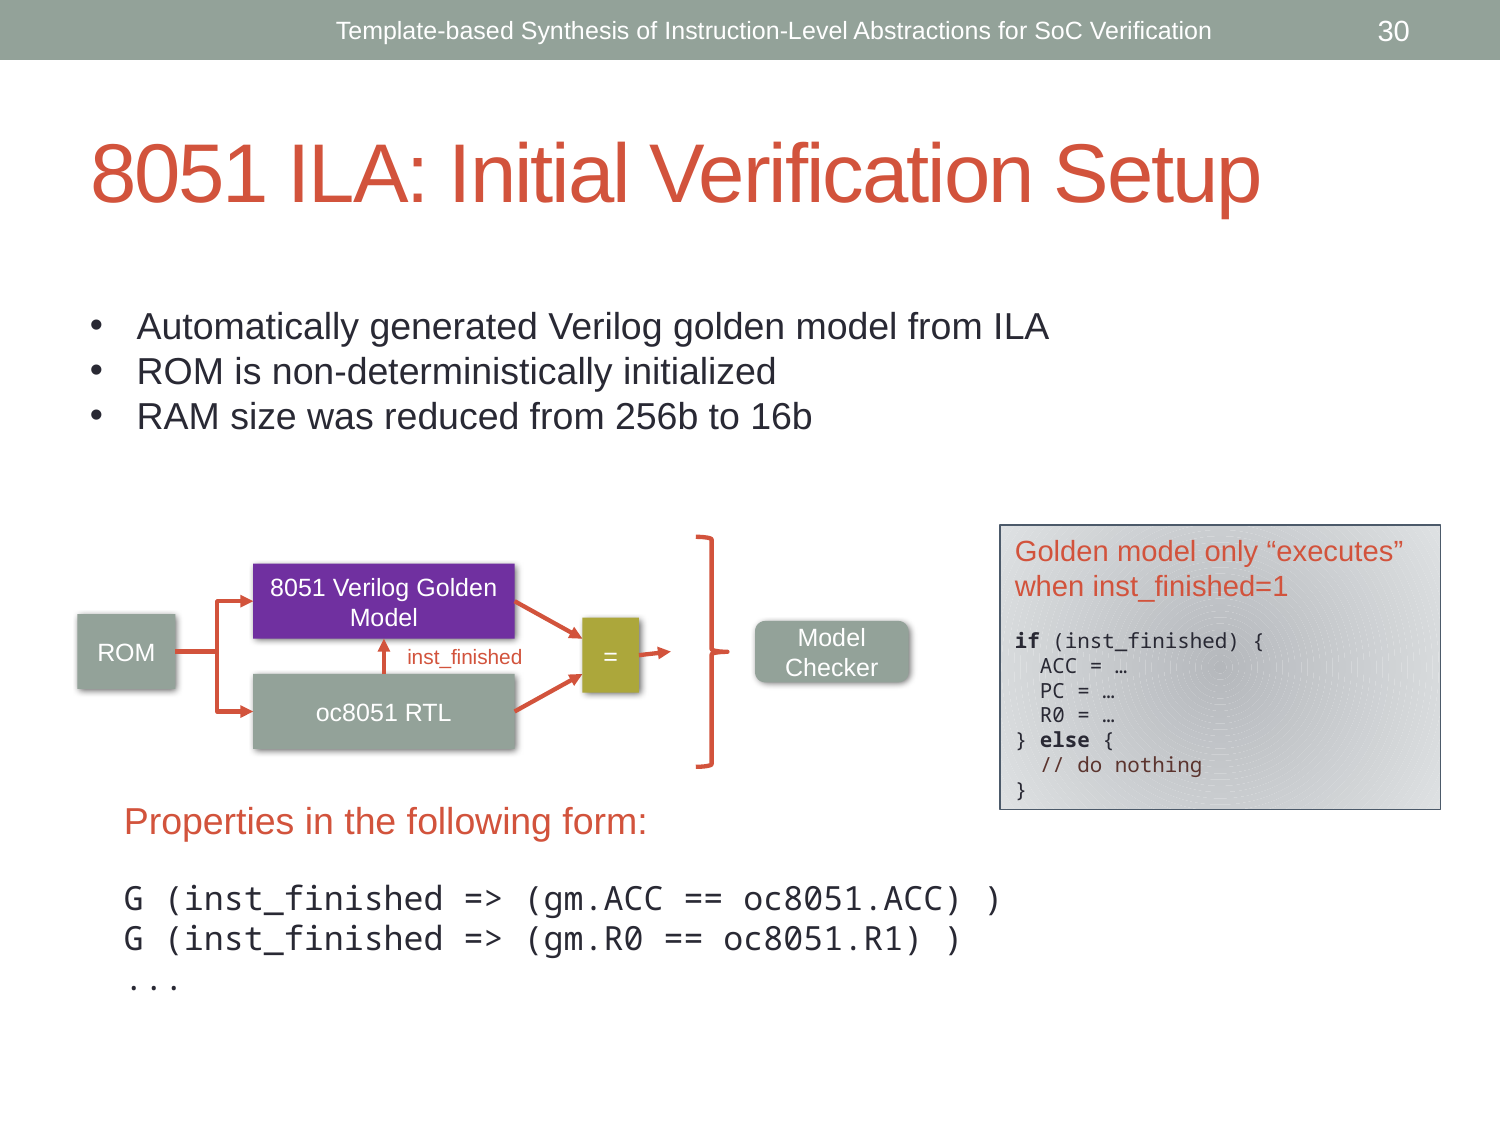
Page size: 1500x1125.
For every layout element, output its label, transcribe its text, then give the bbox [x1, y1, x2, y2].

slide_number 30 [1250, 3, 1425, 57]
text_box [695, 534, 730, 769]
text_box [514, 673, 583, 712]
text_box Properties in the following form: G (inst_finished => (gm.ACC == oc8051.ACC) ) G (inst_finished => (gm.R0 == oc8051.R1) ) ... [109, 790, 1441, 1005]
text_box = [582, 617, 640, 693]
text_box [175, 600, 254, 650]
text_box oc8051 RTL [252, 673, 515, 750]
text_box Automatically generated Verilog golden model from ILA ROM is non-deterministically initialized RAM size was reduced from 256b to 16b [74, 295, 1425, 445]
title 8051 ILA: Initial Verification Setup [75, 87, 1425, 250]
text_box Model Checker [754, 620, 910, 684]
text_box ROM [77, 613, 172, 690]
footer Template-based Synthesis of Instruction-Level Abstractions for SoC Verification [312, 3, 1238, 57]
text_box Golden model only “executes” when inst_finished=1 if (inst_finished) { ACC = … PC = … R0 = … } else { // do nothing } [999, 524, 1441, 790]
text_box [514, 600, 583, 639]
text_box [175, 651, 254, 712]
text_box inst_finished [392, 635, 538, 676]
text_box 8051 Verilog Golden Model [252, 563, 515, 639]
